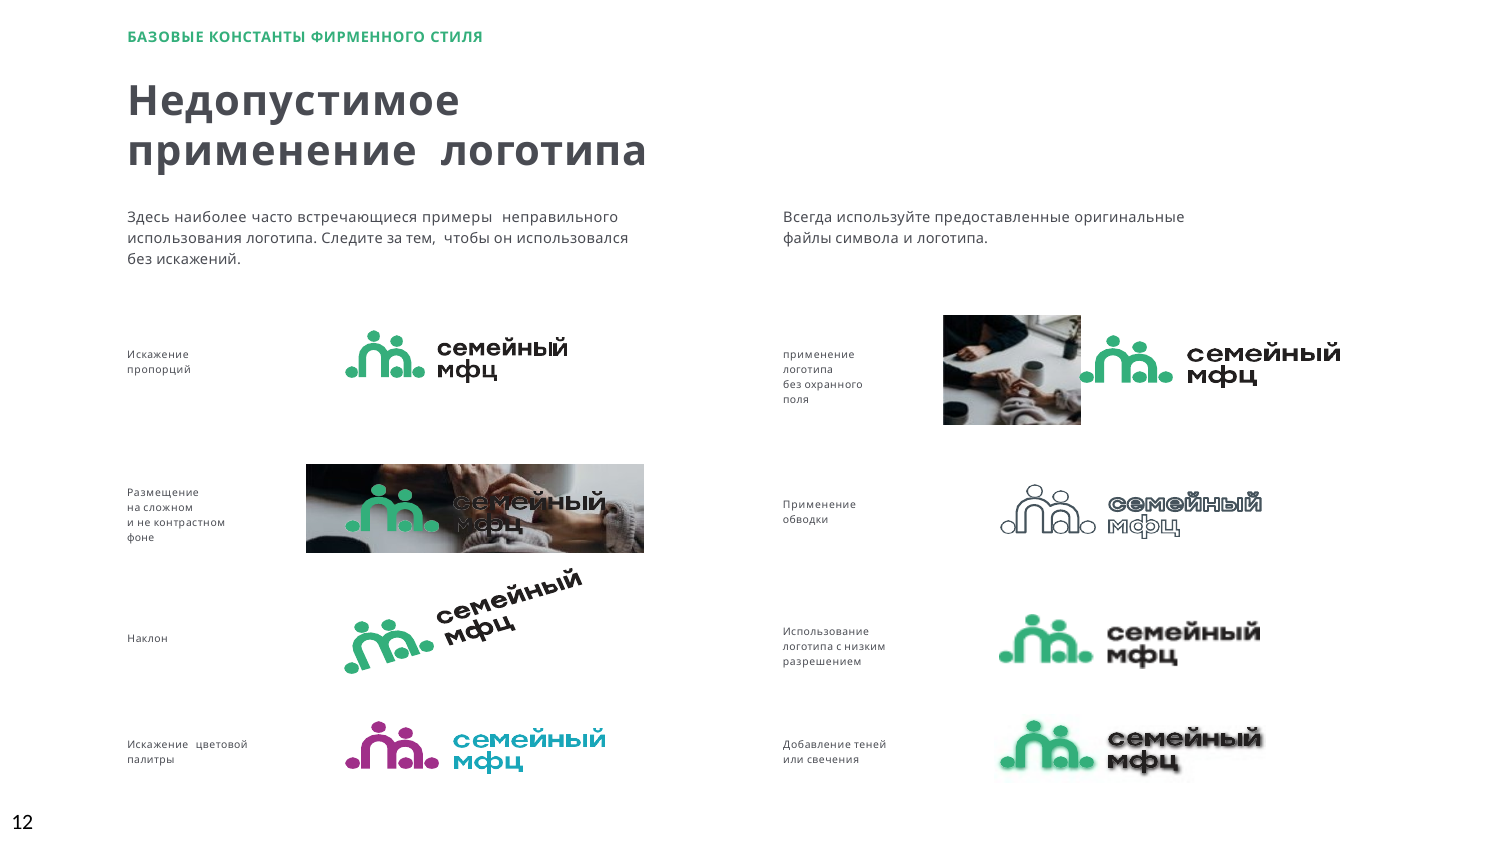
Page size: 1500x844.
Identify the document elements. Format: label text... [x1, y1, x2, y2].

text_box 12 [0, 800, 49, 842]
picture [1079, 520, 1096, 534]
picture [438, 359, 497, 383]
picture [419, 640, 434, 652]
picture [1301, 348, 1321, 361]
picture [1106, 335, 1120, 347]
text_box БАЗОВЫЕ КОНСТАНТЫ ФИРМЕННОГО СТИЛЯ [125, 26, 538, 46]
picture [1187, 348, 1223, 362]
picture [1324, 342, 1340, 361]
picture [424, 757, 439, 769]
picture [412, 366, 425, 378]
picture [994, 714, 1266, 783]
text_box Размещение на сложном и не контрастном фоне [125, 481, 250, 544]
title Недопустимое применение логотипа [125, 71, 730, 215]
picture [345, 757, 360, 769]
picture [590, 728, 605, 747]
picture [511, 734, 528, 748]
picture [398, 727, 413, 739]
text_box Добавление теней или свечения [781, 733, 913, 766]
picture [534, 342, 552, 356]
picture [1158, 371, 1173, 383]
text_box Искажение цветовой палитры [125, 733, 259, 766]
picture [1225, 348, 1243, 361]
picture [371, 721, 386, 733]
picture [390, 335, 403, 347]
text_box Наклон [125, 630, 181, 645]
picture [490, 734, 509, 747]
picture [999, 614, 1260, 669]
picture [1000, 520, 1016, 534]
picture [1052, 490, 1069, 503]
picture [530, 728, 546, 747]
picture [345, 366, 358, 378]
picture [398, 757, 413, 769]
text_box Здесь наиболее часто встречающиеся примеры неправильного использования логотипа. Следите за тем, чтобы он использовался без искажений. [125, 215, 638, 268]
picture [1108, 514, 1180, 539]
picture [553, 337, 567, 356]
picture [1132, 371, 1147, 383]
text_box применение логотипа без охранного поля [781, 343, 883, 406]
picture [381, 619, 396, 631]
picture [454, 756, 472, 769]
text_box Искажение пропорций [125, 343, 207, 376]
picture [474, 751, 503, 774]
picture [306, 464, 644, 553]
picture [943, 315, 1094, 425]
text_box Использование логотипа с низким разрешением [781, 620, 912, 668]
picture [1208, 365, 1237, 388]
picture [1245, 348, 1262, 362]
picture [1132, 341, 1147, 353]
picture [1264, 342, 1280, 361]
picture [390, 366, 403, 378]
picture [453, 734, 489, 748]
picture [1188, 370, 1206, 383]
picture [354, 621, 369, 633]
picture [394, 647, 409, 659]
picture [1026, 484, 1043, 498]
picture [1052, 520, 1069, 534]
text_box Применение обводки [781, 494, 873, 526]
picture [344, 662, 359, 674]
picture [367, 330, 380, 342]
text_box Всегда используйте предоставленные оригинальные файлы символа и логотипа. [781, 202, 1238, 247]
picture [566, 734, 587, 747]
